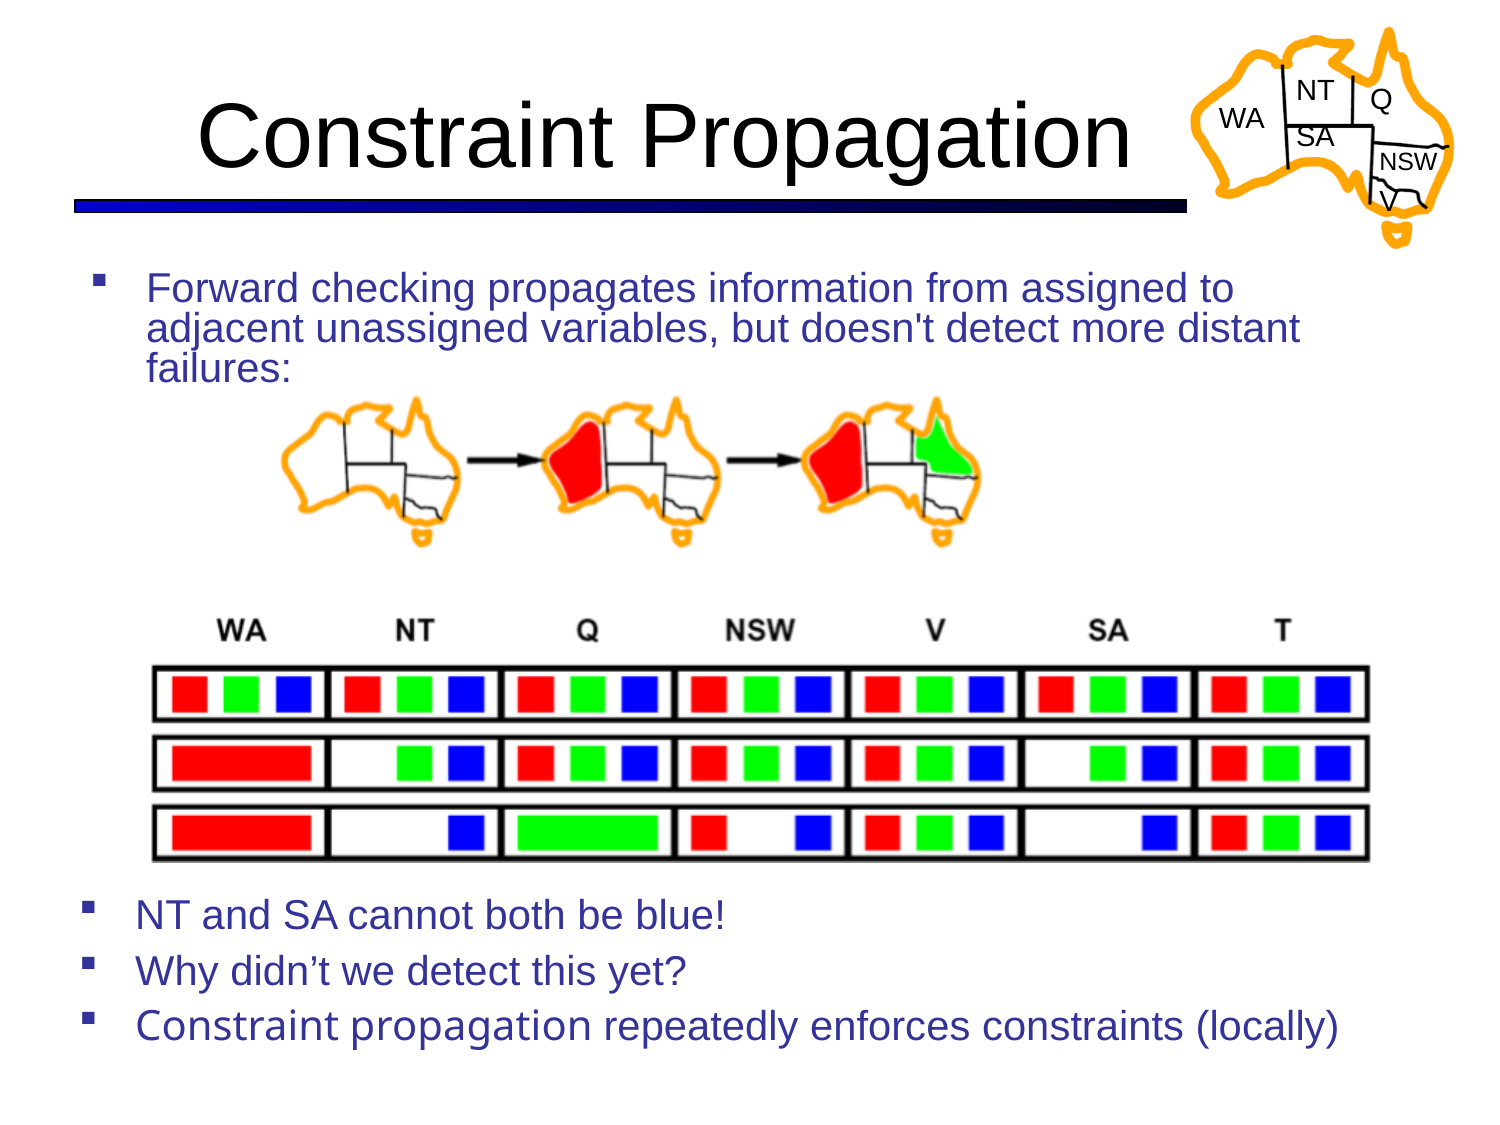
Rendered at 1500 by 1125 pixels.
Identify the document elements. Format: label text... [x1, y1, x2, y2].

text_box NT and SA cannot both be blue! Why didn’t we detect this yet? Constraint propagation repeatedly enforces constraints (locally) [72, 897, 1347, 1049]
list Forward checking propagates information from assigned to adjacent unassigned variables, but doesn't detect more distant failures: [75, 262, 1425, 1125]
text_box [74, 199, 112, 213]
title Constraint Propagation [112, 0, 1225, 262]
picture [149, 392, 1376, 863]
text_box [1187, 24, 1478, 250]
